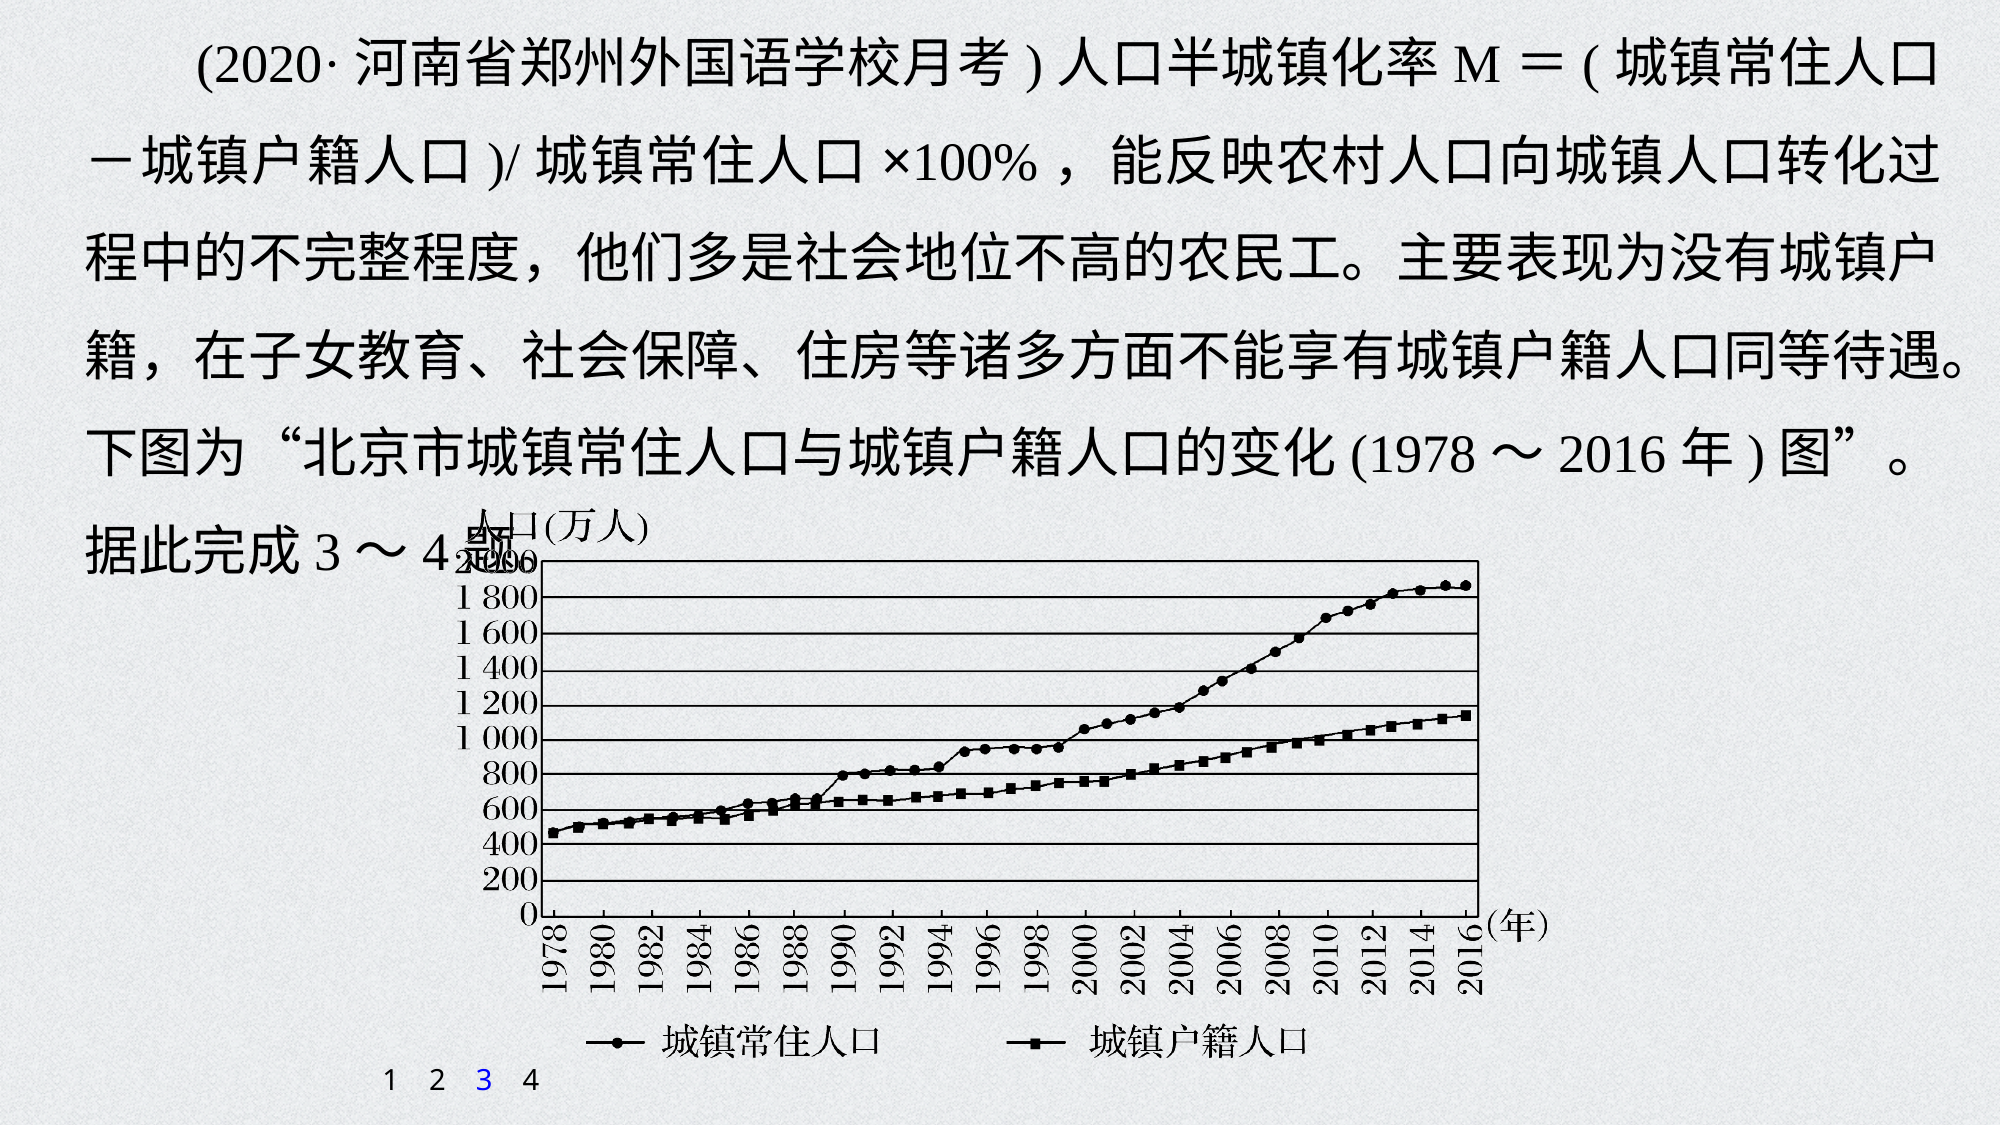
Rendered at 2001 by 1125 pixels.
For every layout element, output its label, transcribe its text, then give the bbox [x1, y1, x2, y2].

text_box 4 [510, 1063, 552, 1106]
text_box (2020·河南省郑州外国语学校月考)人口半城镇化率M＝(城镇常住人口－城镇户籍人口)/城镇常住人口×100%，能反映农村人口向城镇人口转化过程中的不完整程度，他们多是社会地位不高的农民工。主要表现为没有城镇户籍，在子女教育、社会保障、住房等诸多方面不能享有城镇户籍人口同等待遇。下图为“北京市城镇常住人口与城镇户籍人口的变化(1978～2016年)图”。据此完成3～4题。 [69, 0, 1957, 589]
text_box 1 [370, 1052, 411, 1106]
text_box 2 [417, 1052, 458, 1106]
picture [0, 0, 2000, 1125]
text_box 3 [464, 1063, 505, 1106]
